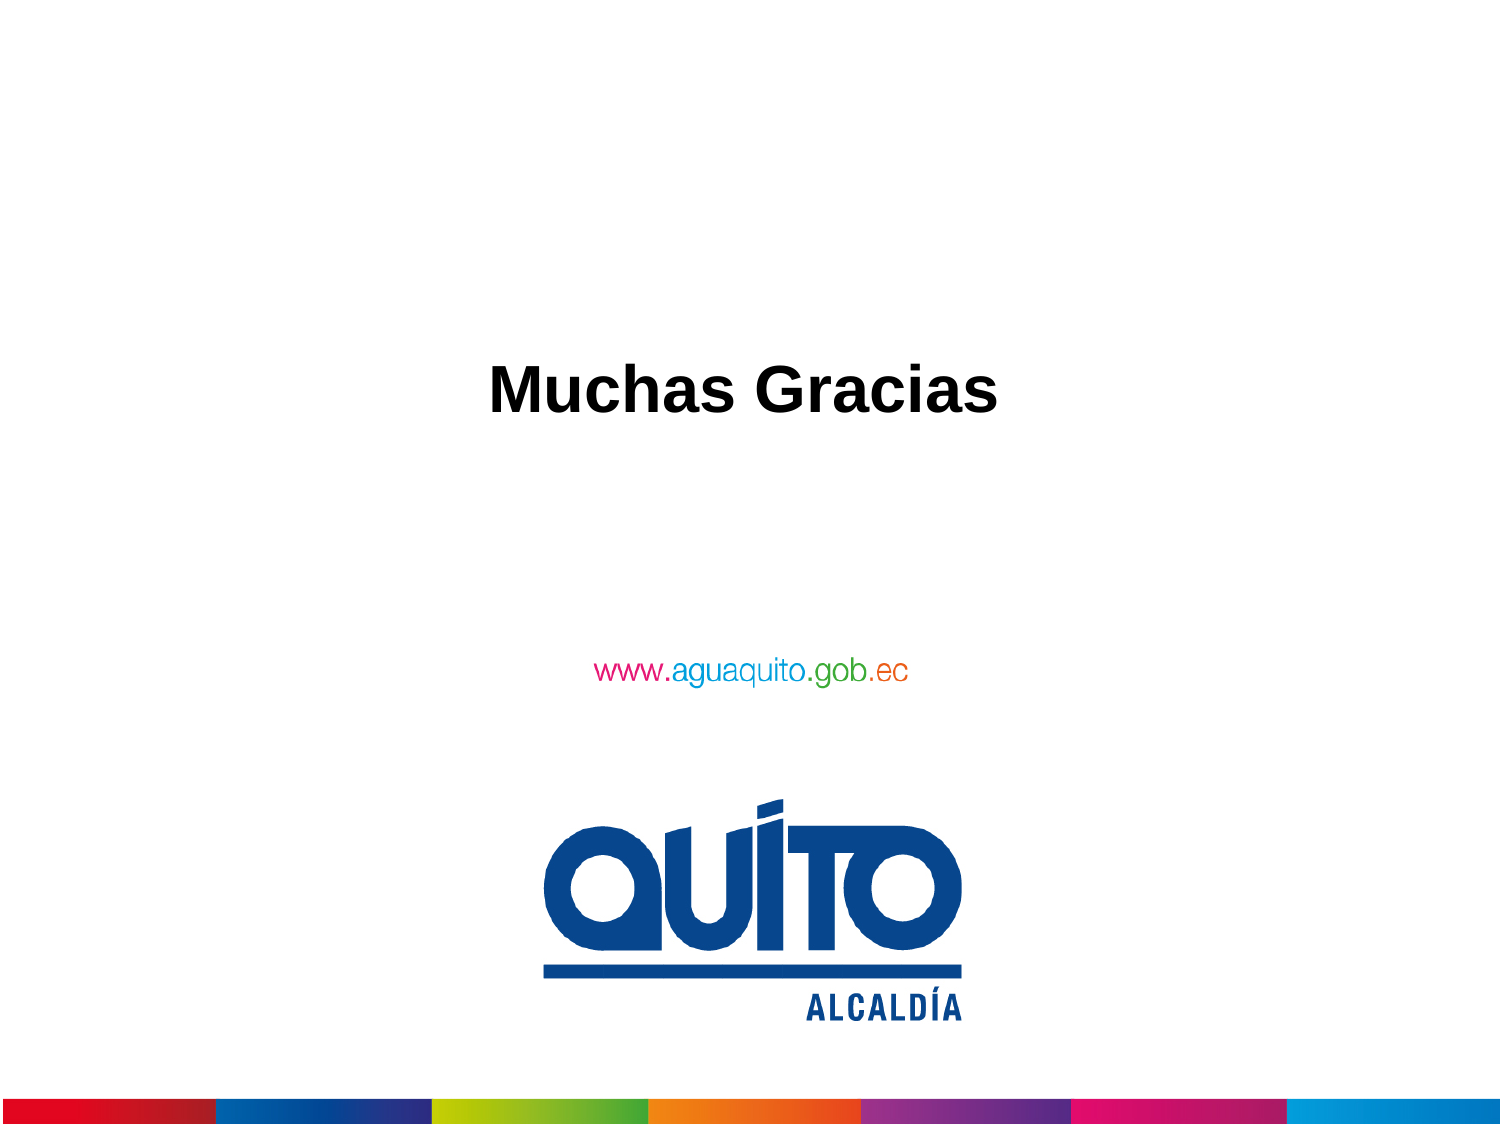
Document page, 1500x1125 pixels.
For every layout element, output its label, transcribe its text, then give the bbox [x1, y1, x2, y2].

picture [0, 0, 1500, 1125]
text_box Muchas Gracias [218, 338, 1270, 503]
